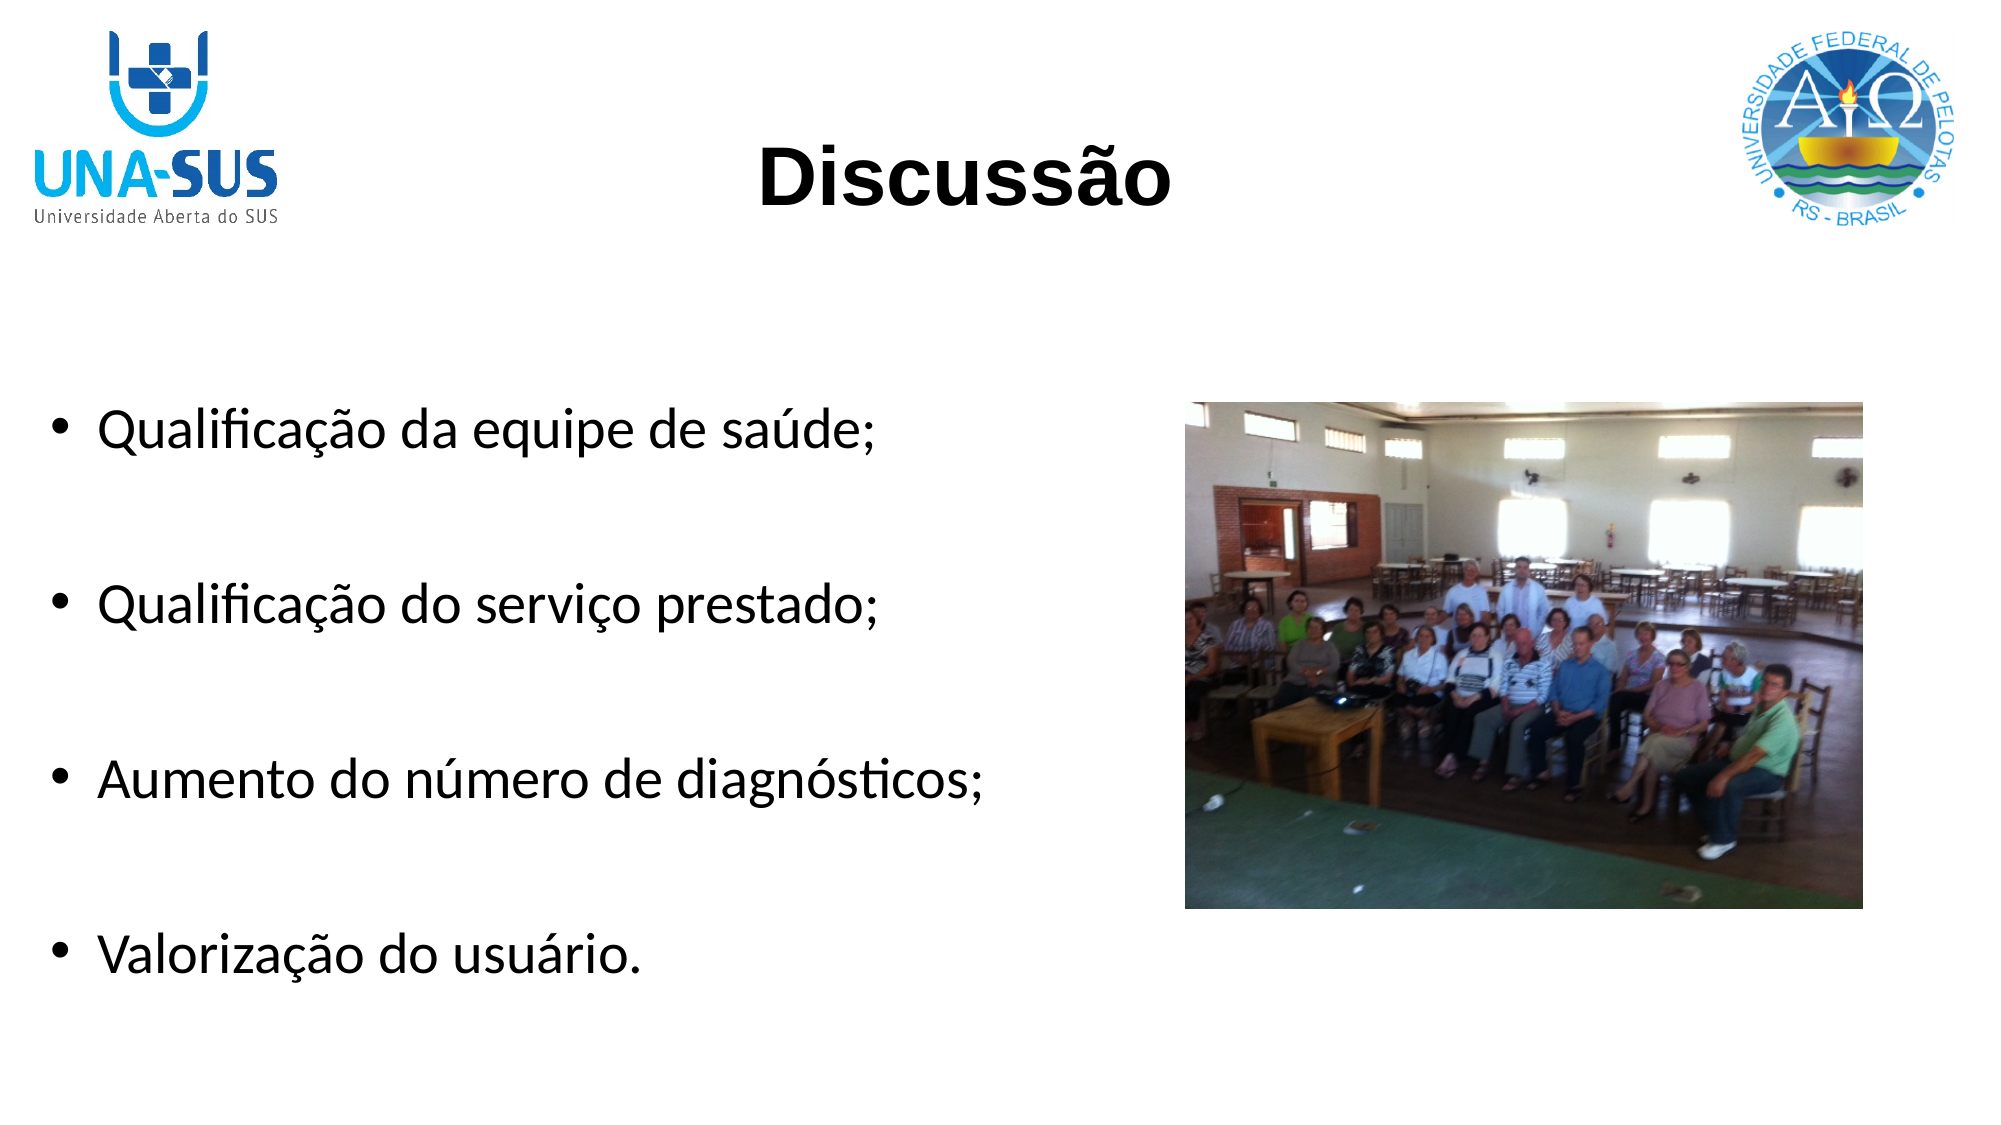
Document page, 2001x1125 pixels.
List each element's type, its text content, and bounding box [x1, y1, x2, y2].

title [277, 59, 1742, 217]
picture [35, 31, 277, 223]
picture [1742, 31, 1954, 226]
text_box Discussão [559, 114, 1372, 230]
picture [1185, 402, 1863, 909]
text_box Qualificação da equipe de saúde; Qualificação do serviço prestado; Aumento do número de diagnósticos; Valorização do usuário. [35, 277, 1954, 1063]
